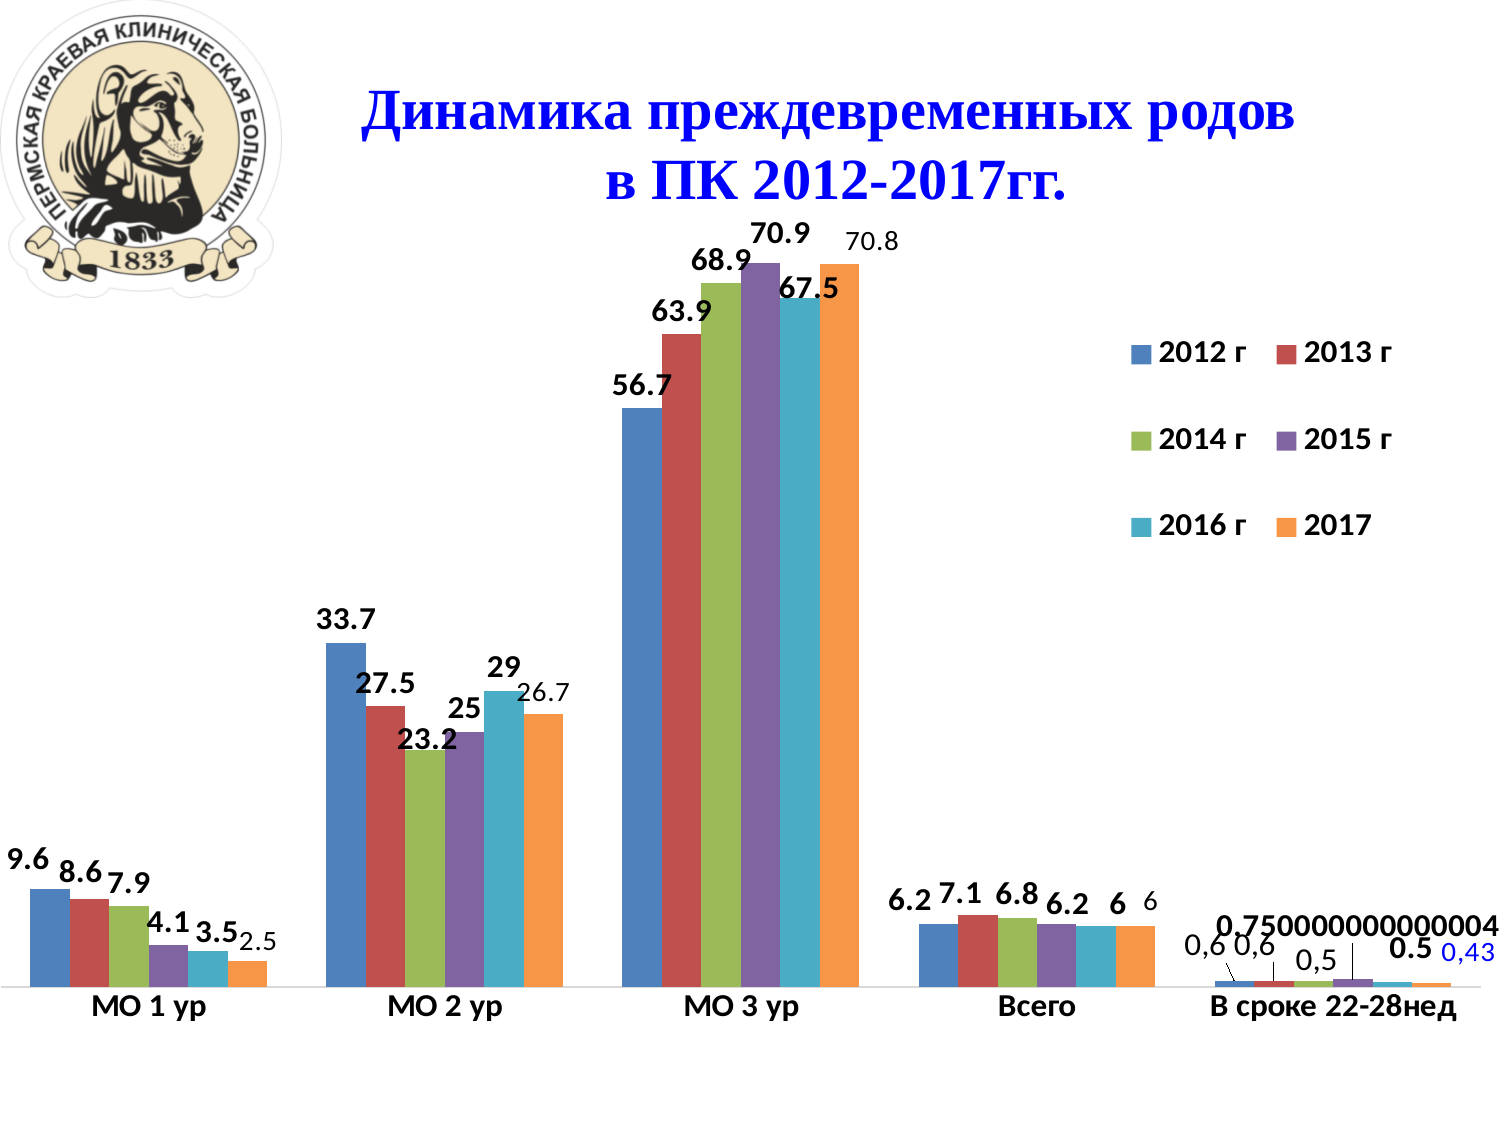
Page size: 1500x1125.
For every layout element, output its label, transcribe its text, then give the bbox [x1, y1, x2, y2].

text_box Динамика преждевременных родов в ПК 2012-2017гг. [292, 70, 1380, 212]
title . [285, 90, 1199, 215]
picture [0, 0, 282, 299]
text_box [301, 66, 1412, 208]
chart [0, 219, 1500, 1125]
